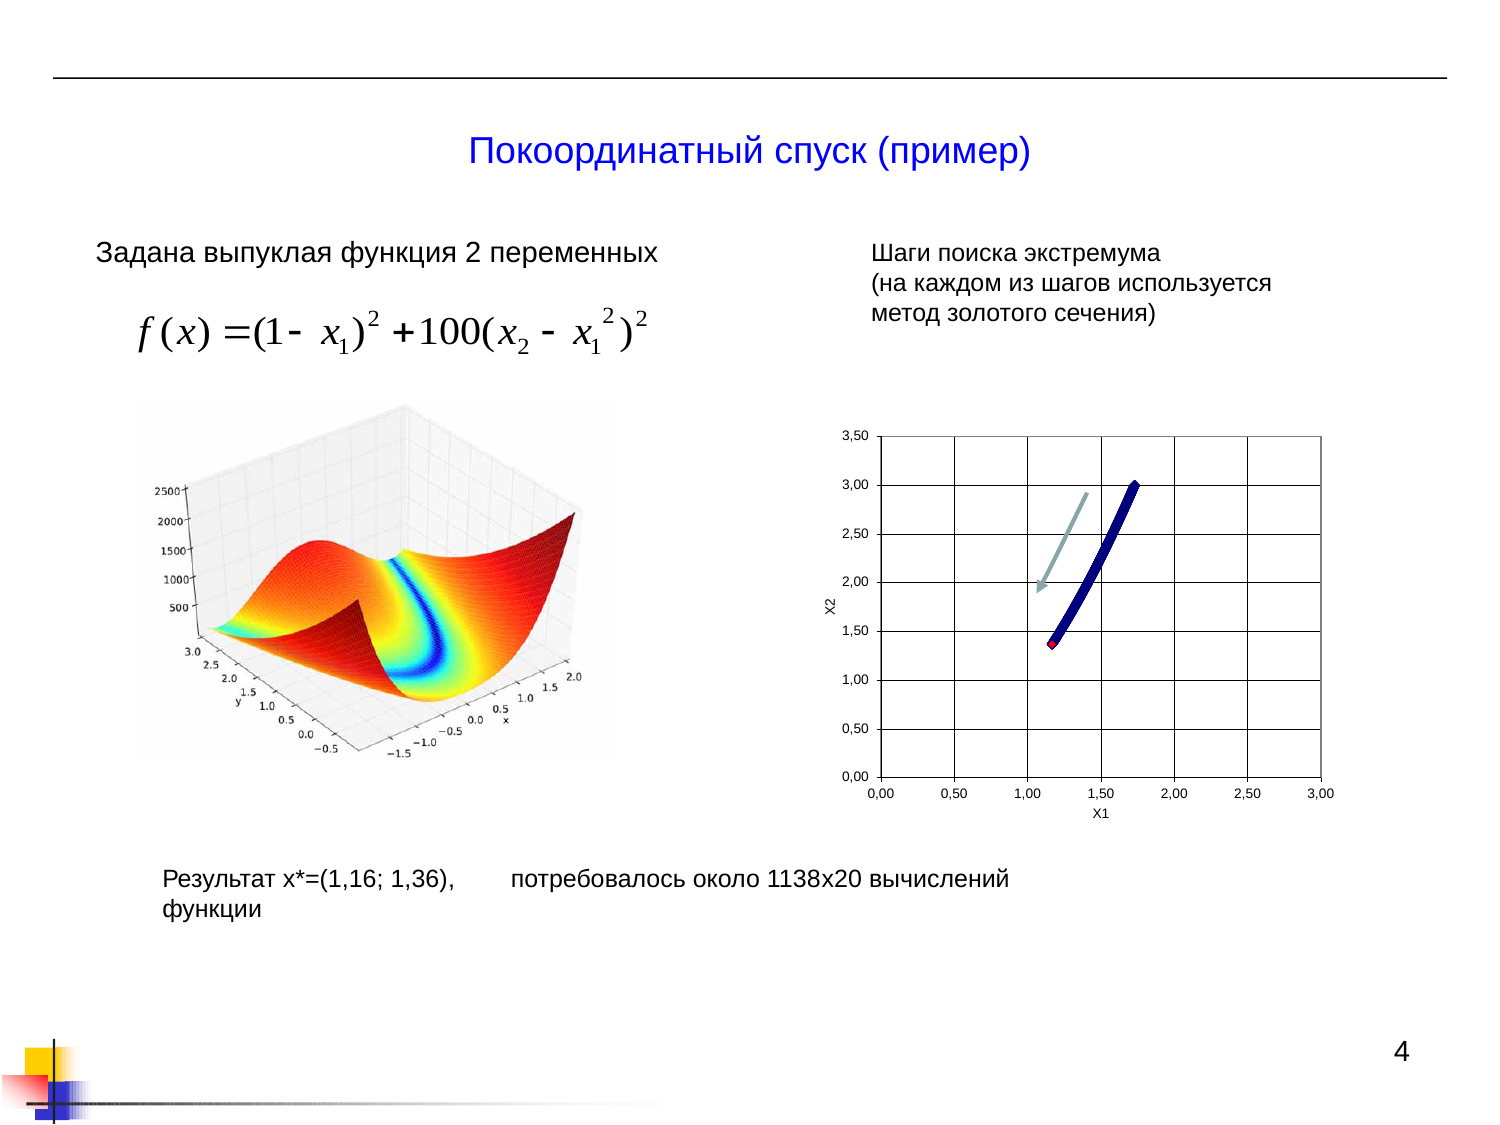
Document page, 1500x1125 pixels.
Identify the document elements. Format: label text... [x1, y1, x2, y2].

text_box Шаги поиска экстремума (на каждом из шагов используется метод золотого сечения) [856, 228, 1345, 334]
text_box Результат x*=(1,16; 1,36), потребовалось около 1138x20 вычислений функции [147, 854, 1075, 930]
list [0, 1037, 663, 1125]
picture [803, 414, 1345, 835]
title Покоординатный спуск (пример) [75, 79, 1425, 220]
slide_number 4 [1074, 1024, 1426, 1103]
picture [133, 396, 620, 762]
text_box Задана выпуклая функция 2 переменных [80, 226, 1117, 276]
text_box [123, 297, 656, 361]
